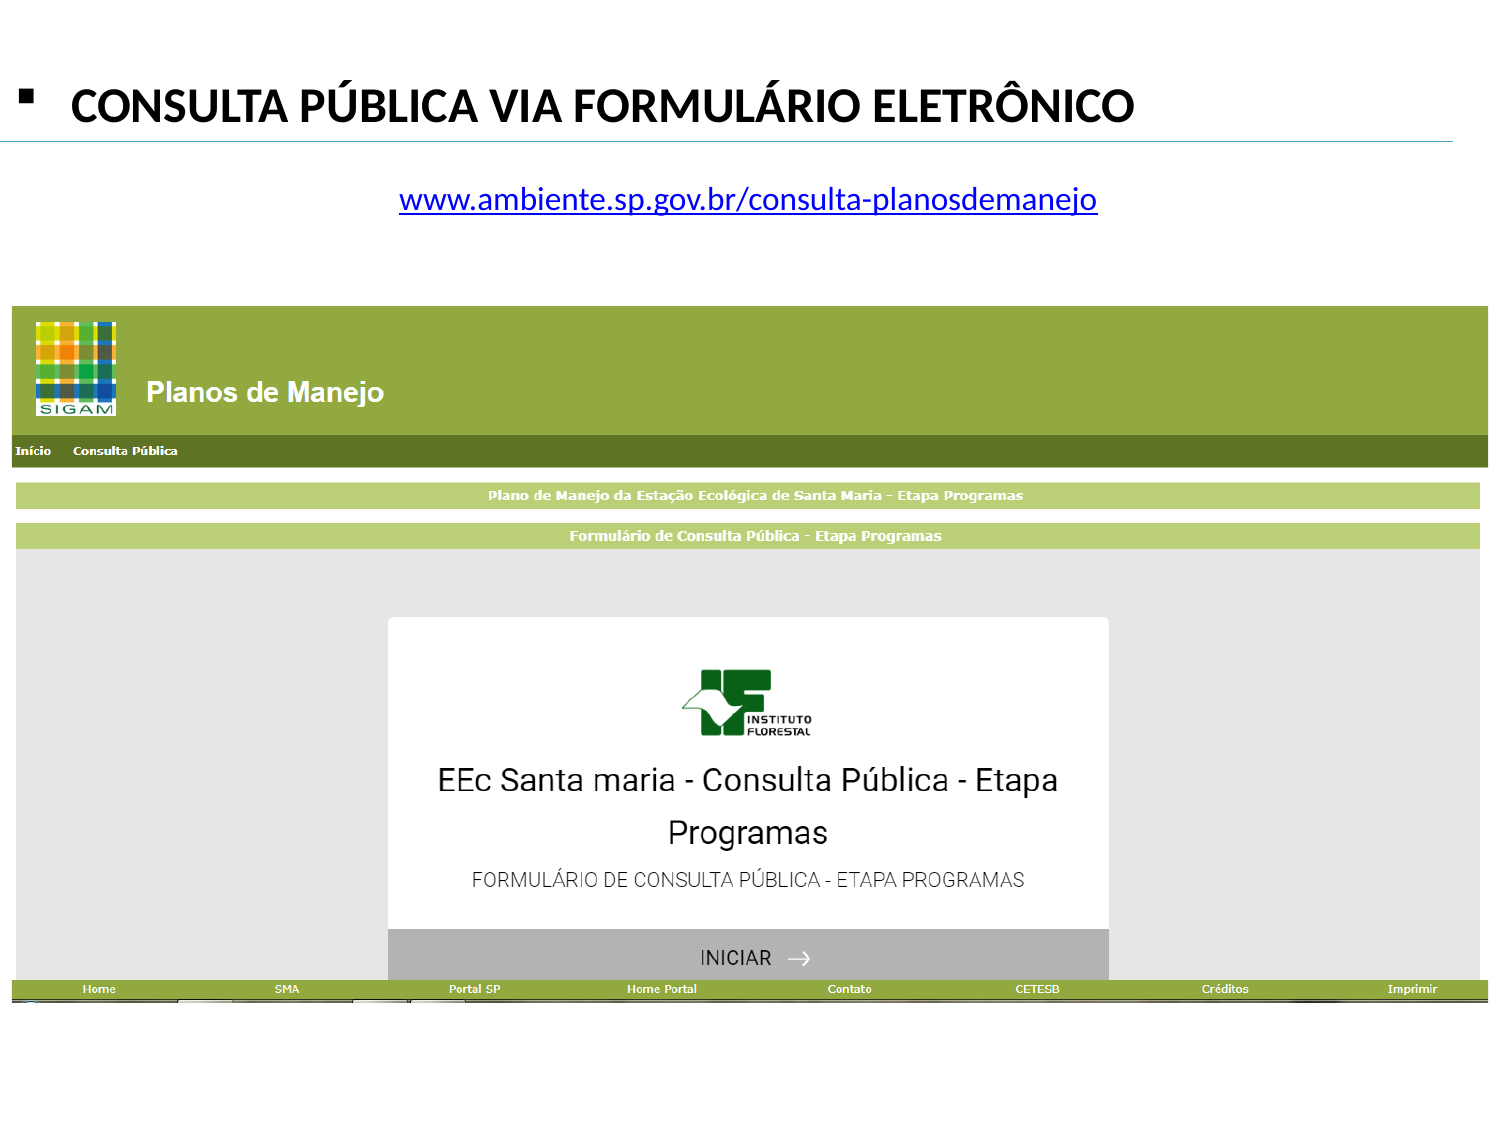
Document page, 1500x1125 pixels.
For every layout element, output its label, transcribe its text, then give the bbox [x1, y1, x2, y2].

text_box www.ambiente.sp.gov.br/consulta-planosdemanejo [44, 169, 1453, 304]
picture [11, 305, 1489, 1004]
text_box CONSULTA PÚBLICA VIA FORMULÁRIO ELETRÔNICO [0, 65, 1500, 141]
